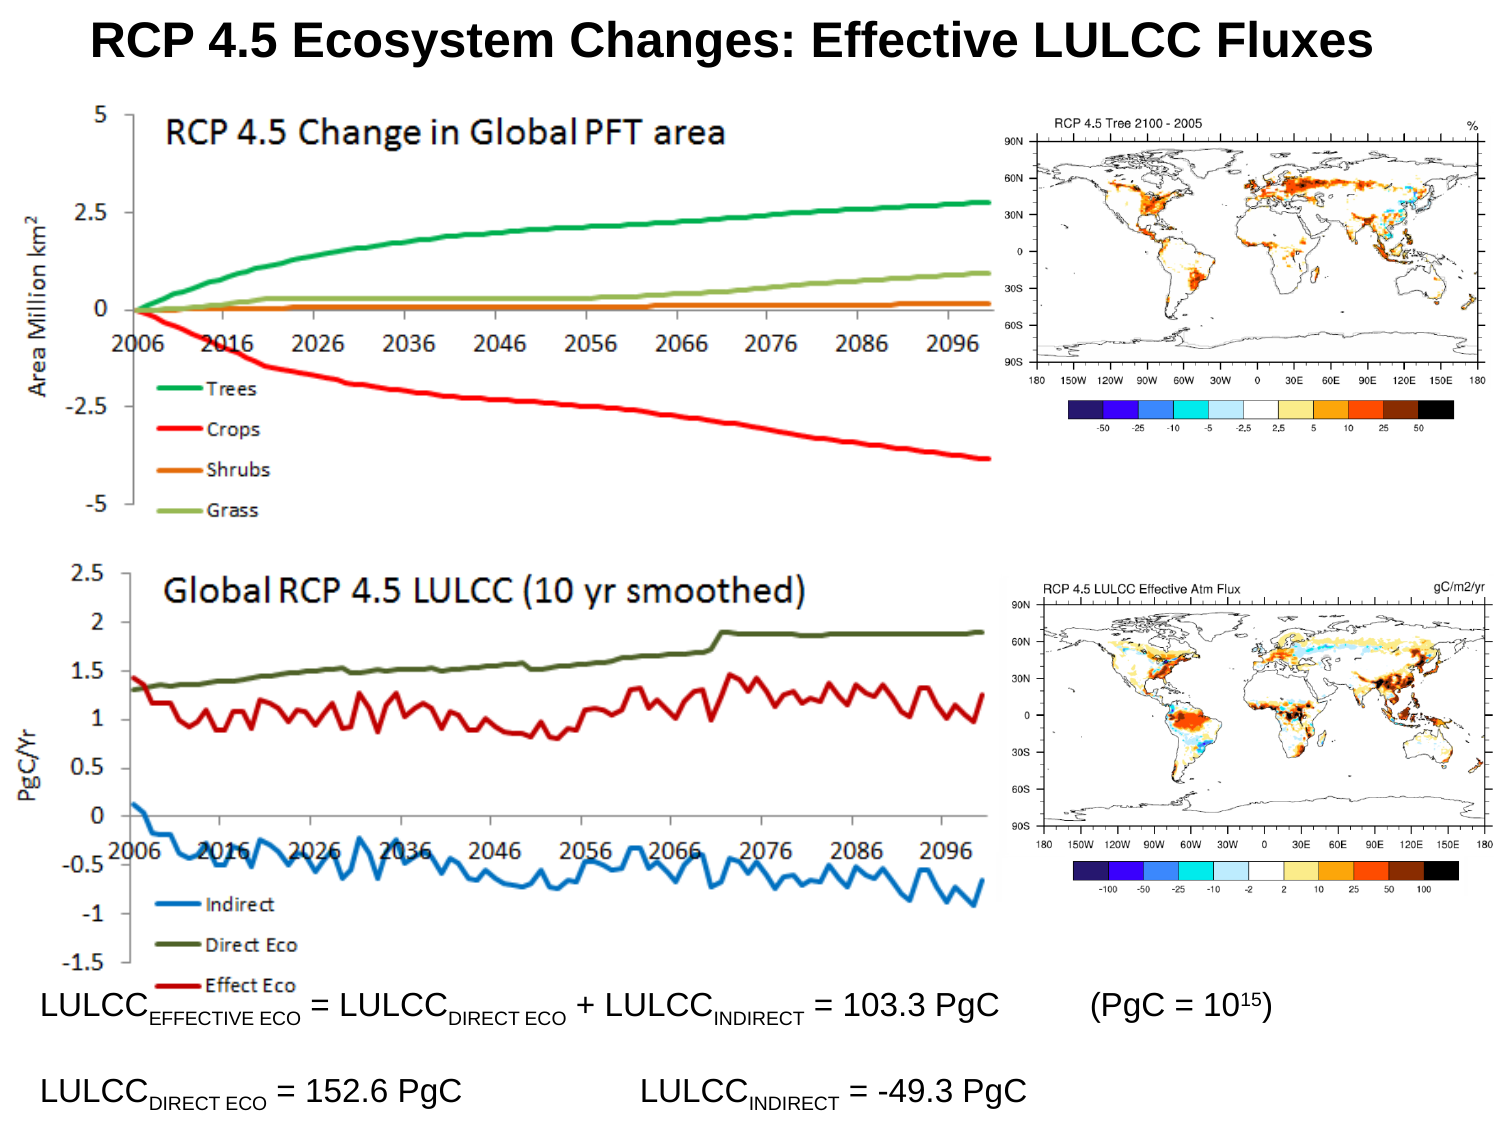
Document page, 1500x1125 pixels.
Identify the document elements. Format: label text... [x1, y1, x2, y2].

text_box LULCCEFFECTIVE ECO = LULCCDIRECT ECO + LULCCINDIRECT = 103.3 PgC (PgC = 1015) LULCCDIRECT ECO = 152.6 PgC LULCCINDIRECT = -49.3 PgC [24, 976, 1475, 1122]
text_box RCP 4.5 Ecosystem Changes: Effective LULCC Fluxes [74, 0, 1425, 75]
picture [0, 84, 1500, 1011]
